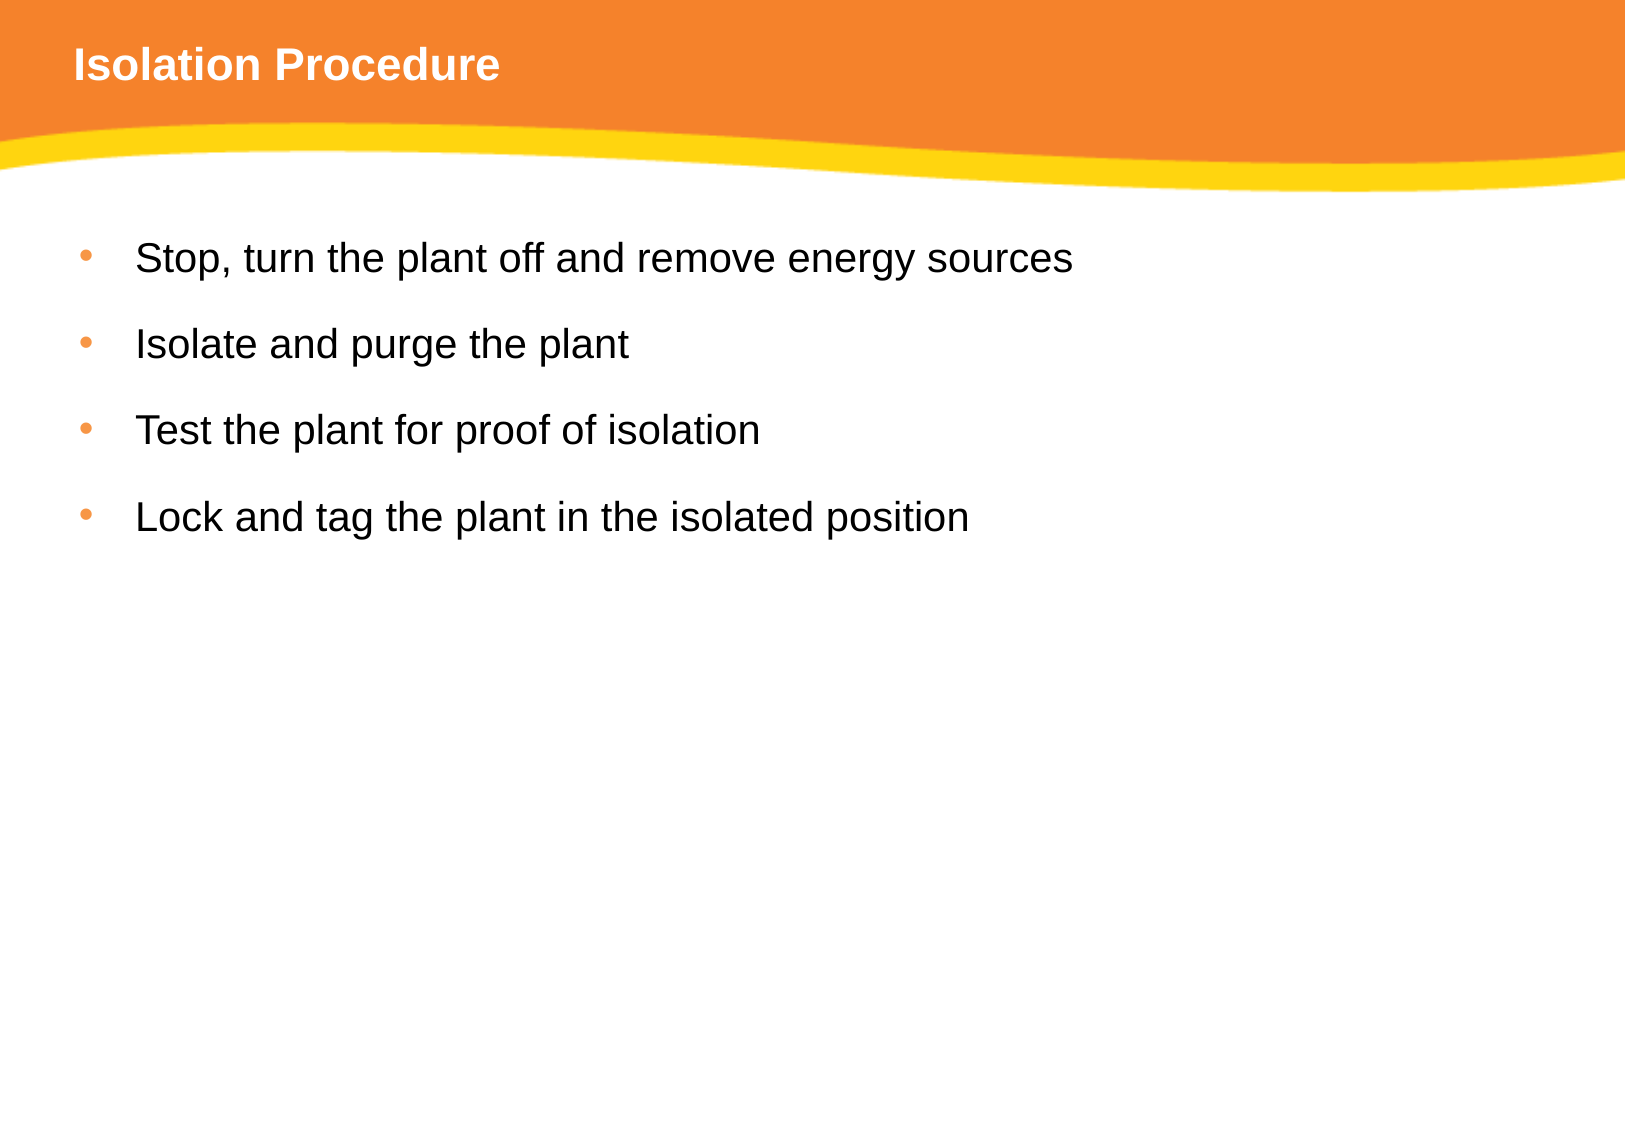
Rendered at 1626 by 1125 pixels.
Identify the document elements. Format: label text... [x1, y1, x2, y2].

picture [0, 0, 1625, 1125]
title Isolation Procedure [58, 4, 1600, 120]
list Stop, turn the plant off and remove energy sources Isolate and purge the plant Test the plant for proof of isolation Lock and tag the plant in the isolated position [64, 222, 1549, 1038]
